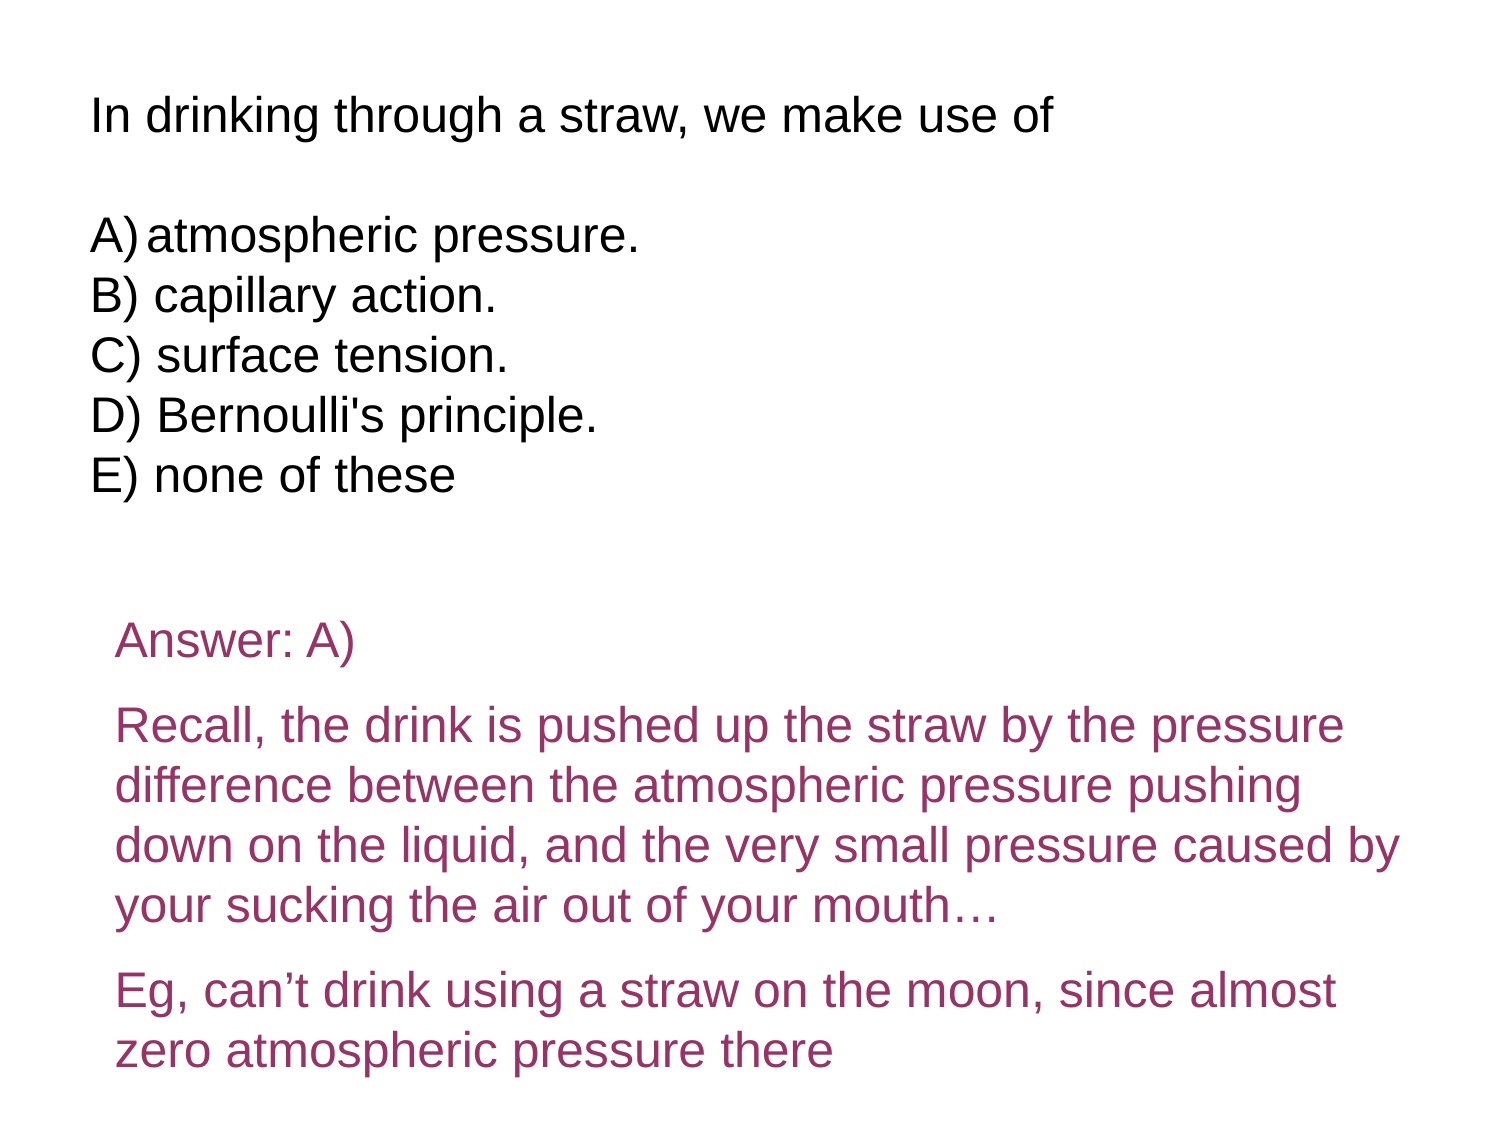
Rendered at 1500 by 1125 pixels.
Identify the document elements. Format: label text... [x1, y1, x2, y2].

text_box Answer: A) Recall, the drink is pushed up the straw by the pressure difference between the atmospheric pressure pushing down on the liquid, and the very small pressure caused by your sucking the air out of your mouth… Eg, can’t drink using a straw on the moon, since almost zero atmospheric pressure there [99, 599, 1450, 1085]
text_box In drinking through a straw, we make use of atmospheric pressure. B) capillary action. C) surface tension. D) Bernoulli's principle. E) none of these [74, 74, 1425, 510]
